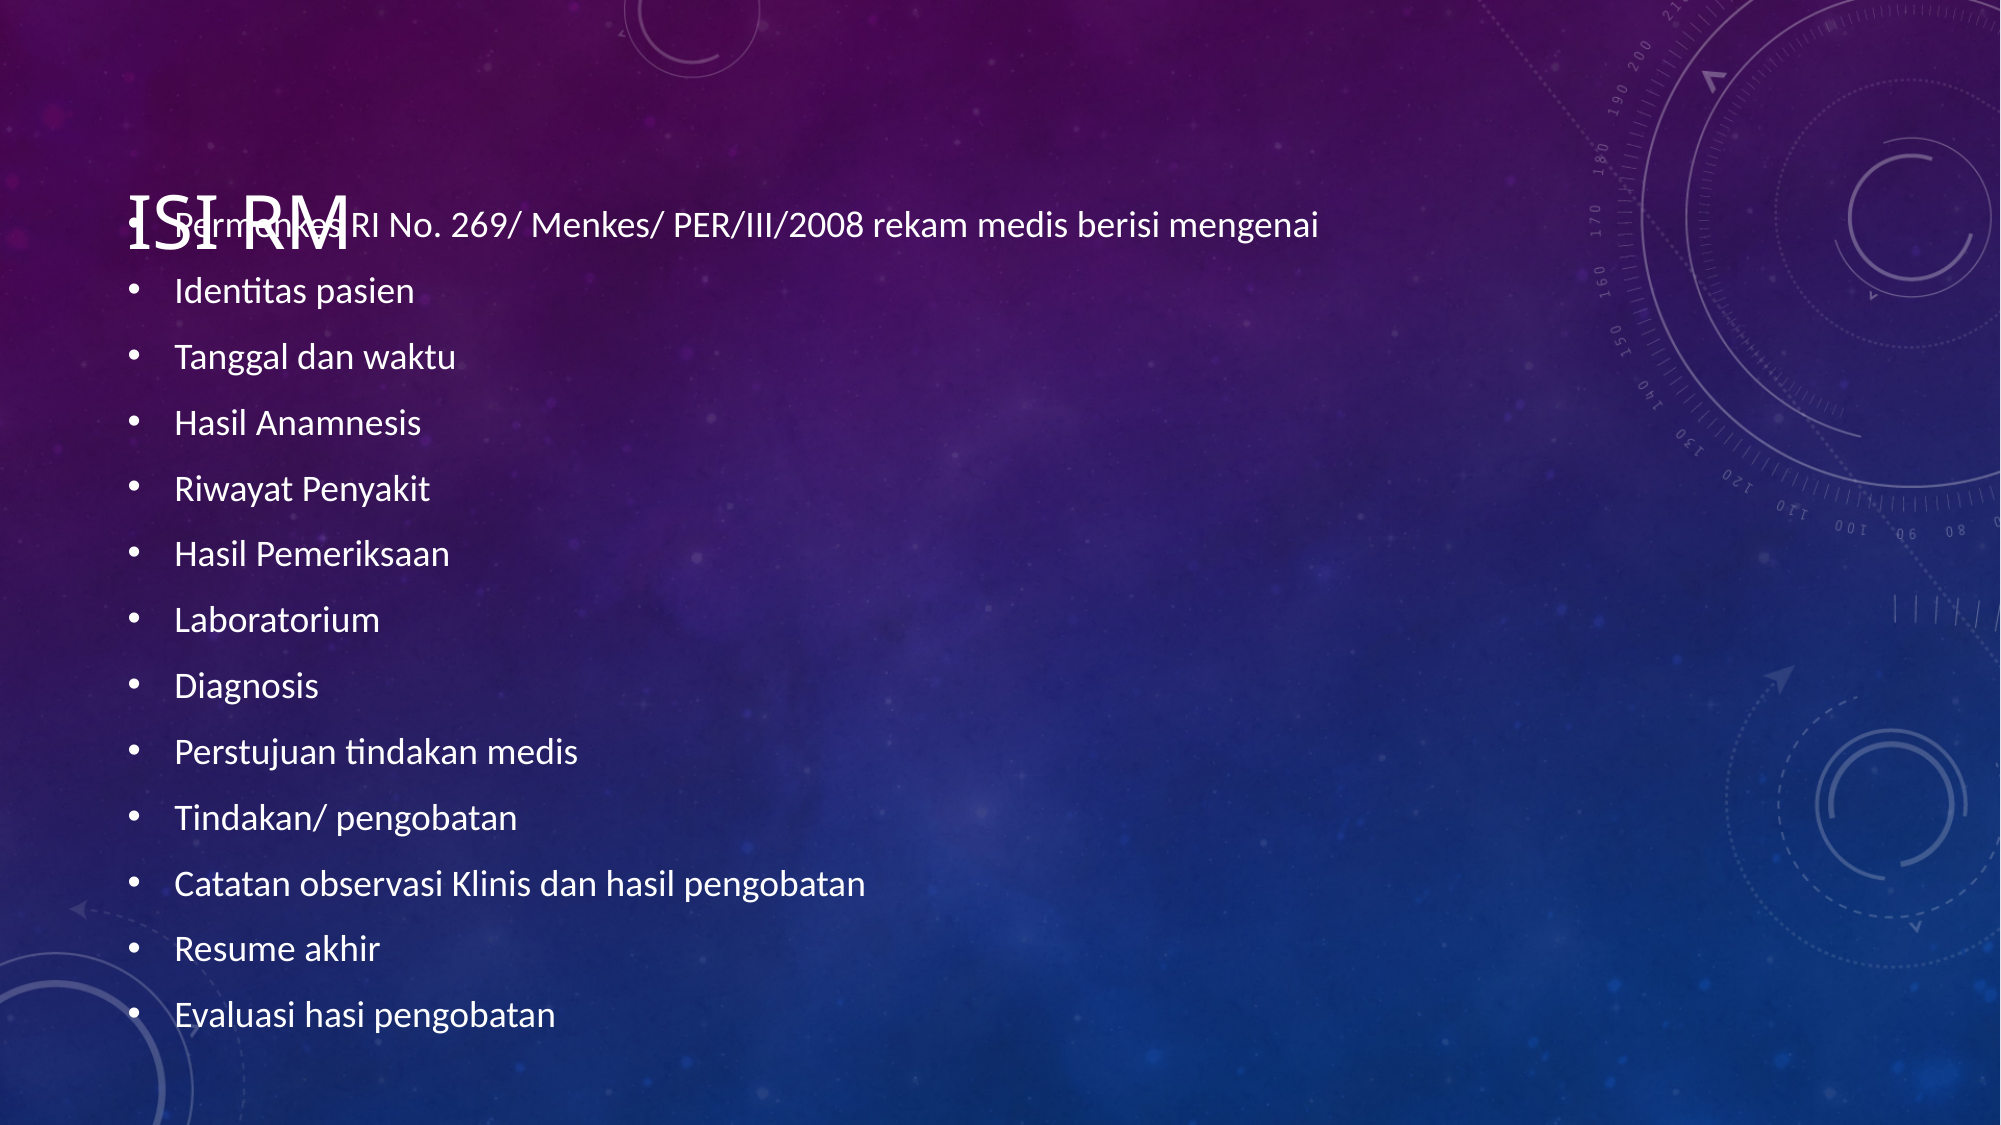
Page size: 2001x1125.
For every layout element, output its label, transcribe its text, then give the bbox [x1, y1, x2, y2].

title ISI RM [112, 99, 1775, 339]
list Permenkes RI No. 269/ Menkes/ PER/III/2008 rekam medis berisi mengenai Identitas pasien Tanggal dan waktu Hasil Anamnesis Riwayat Penyakit Hasil Pemeriksaan Laboratorium Diagnosis Perstujuan tindakan medis Tindakan/ pengobatan Catatan observasi Klinis dan hasil pengobatan Resume akhir Evaluasi hasi pengobatan [112, 351, 1775, 950]
picture [0, 0, 2001, 1125]
